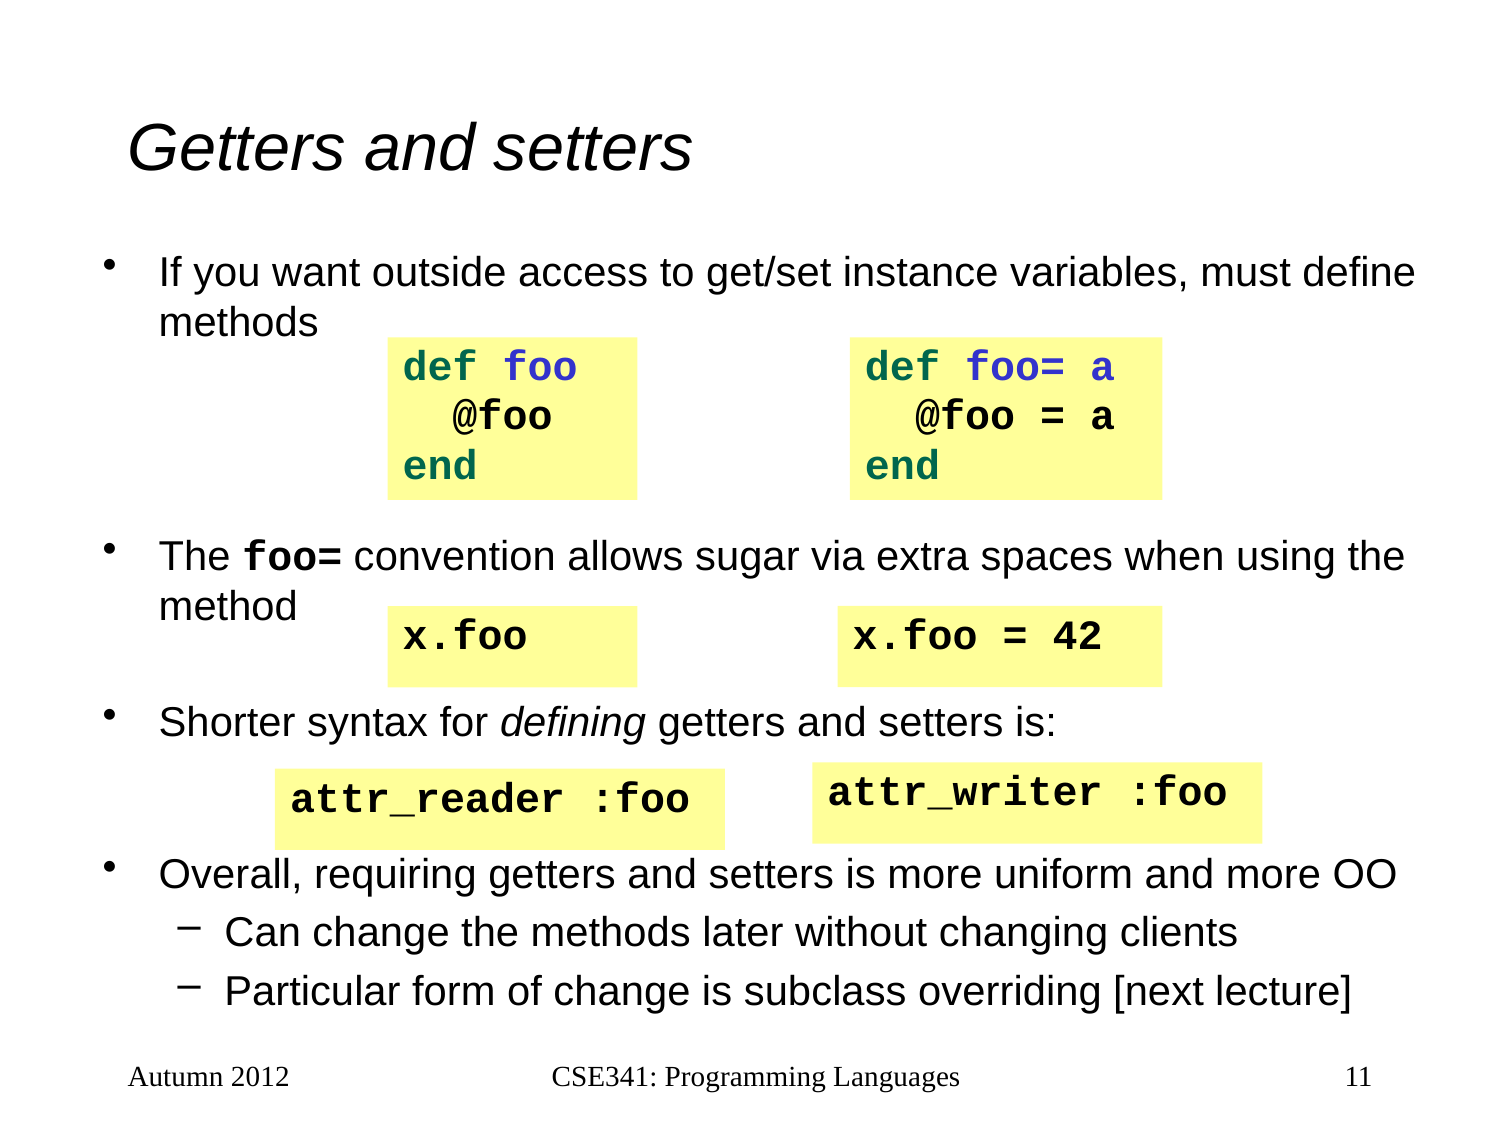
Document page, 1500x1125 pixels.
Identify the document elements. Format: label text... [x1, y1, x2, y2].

slide_number 11 [1074, 1049, 1388, 1125]
title Getters and setters [112, 49, 1388, 237]
text_box attr_writer :foo [812, 762, 1263, 844]
footer CSE341: Programming Languages [474, 1049, 1038, 1125]
text_box def foo= a @foo = a end [849, 337, 1163, 500]
text_box attr_reader :foo [274, 768, 725, 850]
text_box x.foo [387, 606, 638, 688]
list If you want outside access to get/set instance variables, must define methods The foo= convention allows sugar via extra spaces when using the method Shorter syntax for defining getters and setters is: Overall, requiring getters and setters is more uniform and more OO Can change the methods later without changing clients Particular form of change is subclass overriding [next lecture] [87, 237, 1451, 1051]
slide_number Autumn 2012 [112, 1049, 426, 1125]
text_box def foo @foo end [387, 337, 638, 500]
text_box x.foo = 42 [837, 605, 1163, 688]
